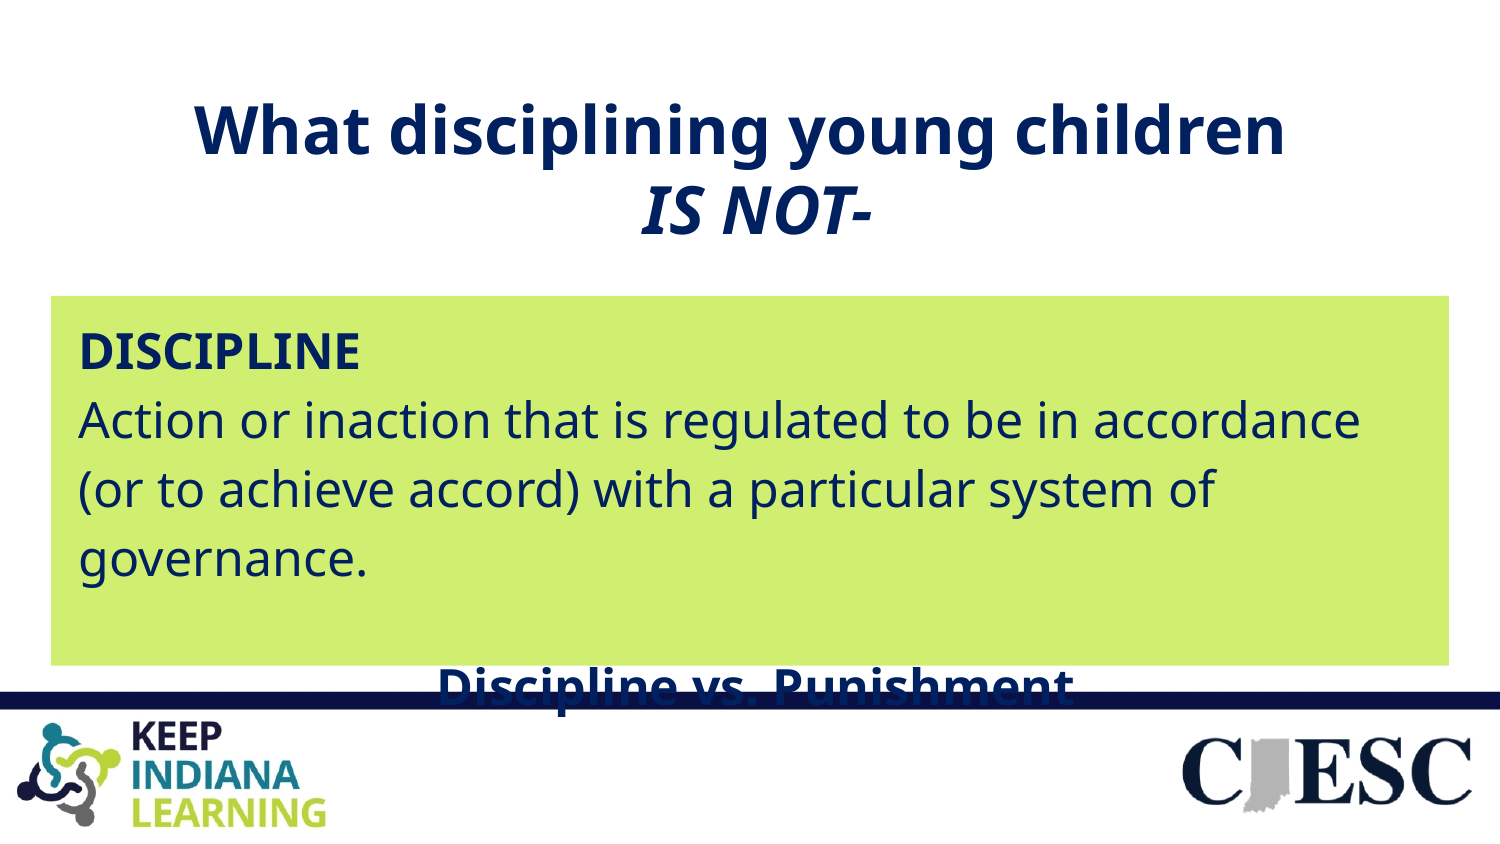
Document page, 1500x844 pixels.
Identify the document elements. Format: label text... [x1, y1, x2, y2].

picture [0, 0, 1500, 844]
title What disciplining young children IS NOT- [51, 72, 1449, 268]
list DISCIPLINE Action or inaction that is regulated to be in accordance (or to achieve accord) with a particular system of governance. Discipline vs. Punishment [51, 295, 1449, 666]
